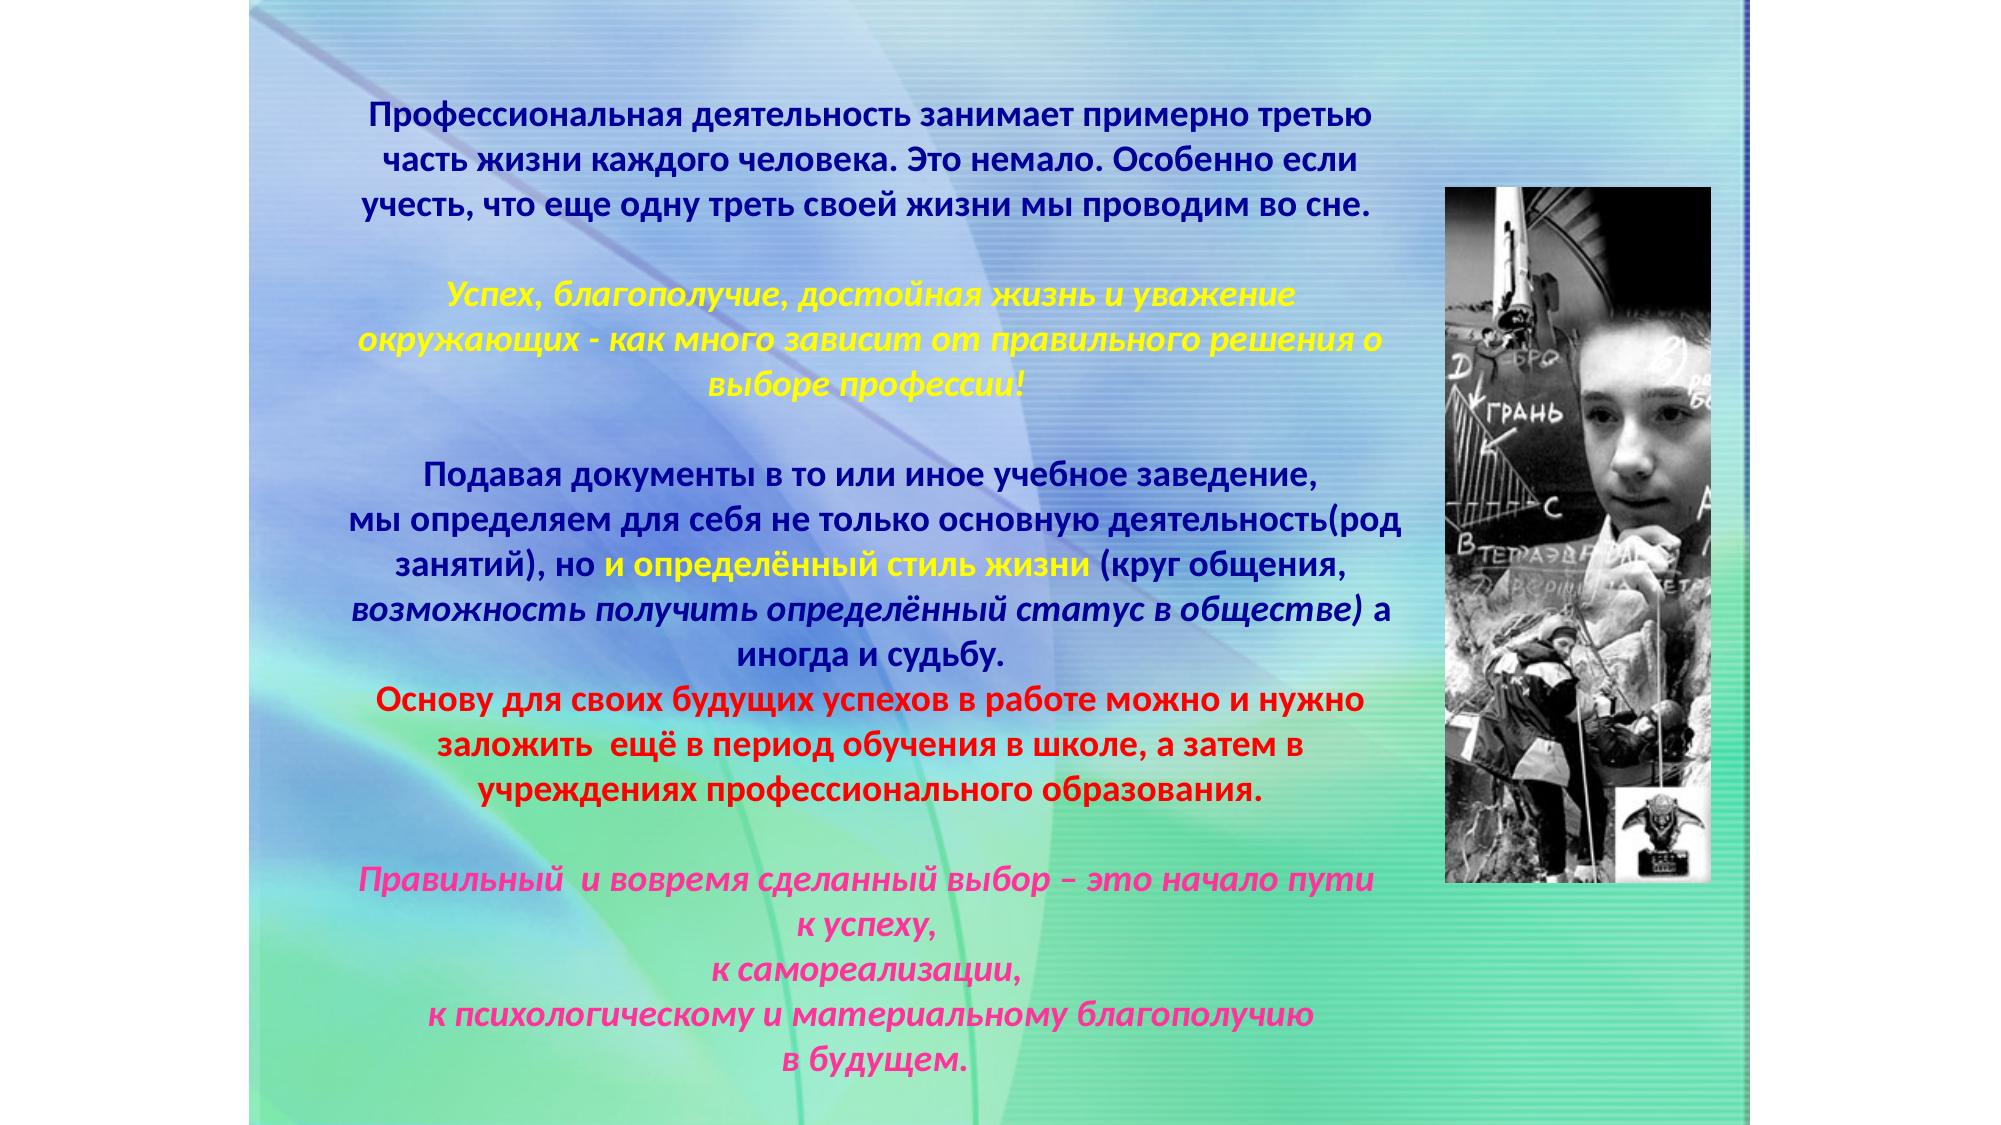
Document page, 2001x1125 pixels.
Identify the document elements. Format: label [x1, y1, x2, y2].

list [249, 0, 1750, 1125]
picture [1445, 187, 1711, 883]
